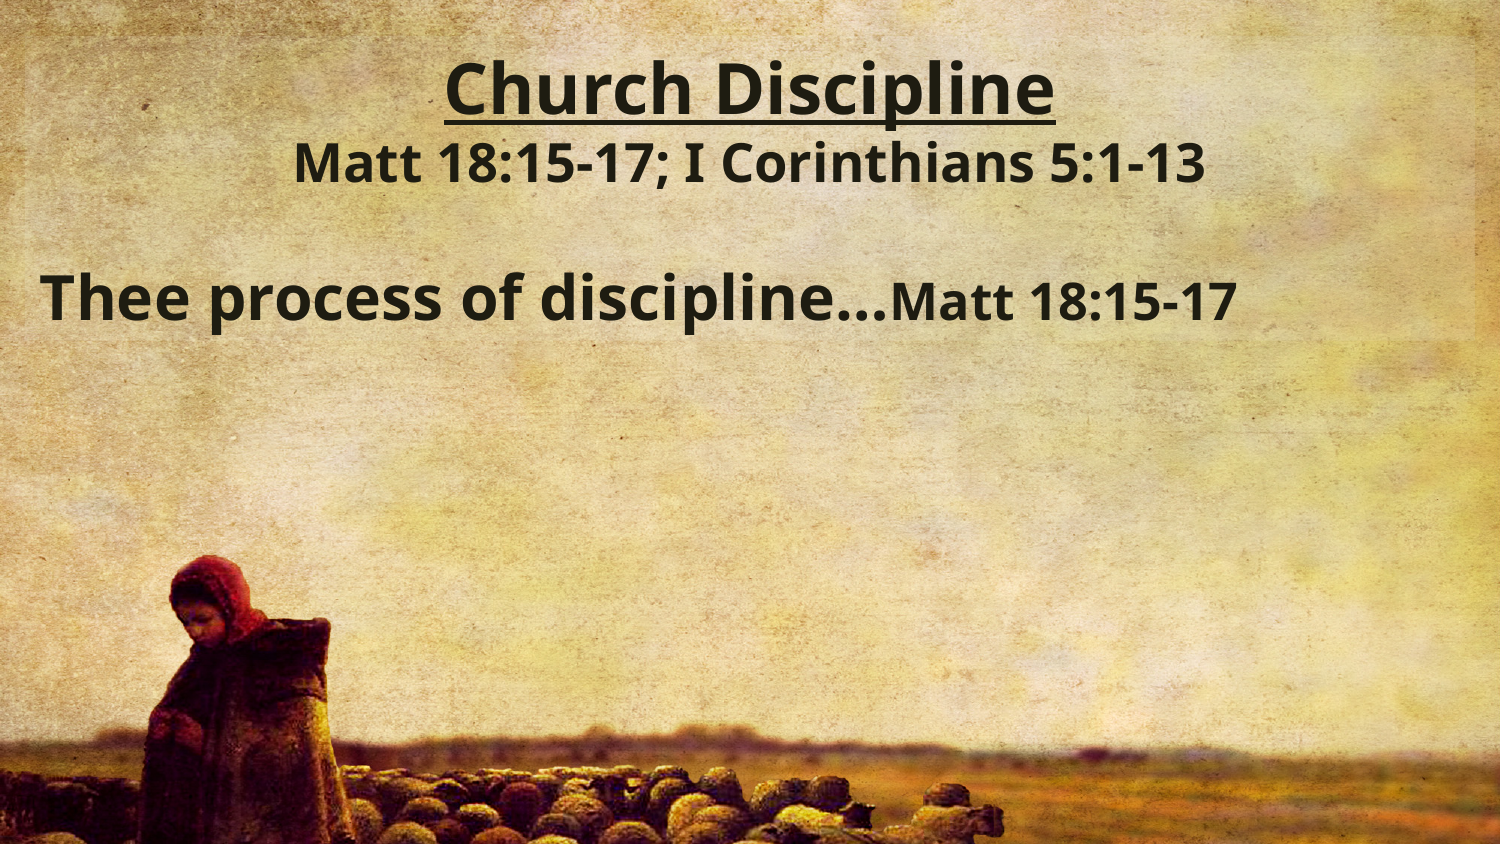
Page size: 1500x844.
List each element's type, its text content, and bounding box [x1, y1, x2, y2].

text_box Church Discipline Matt 18:15-17; I Corinthians 5:1-13 Thee process of discipline…Matt 18:15-17 [24, 35, 1475, 341]
picture [0, 0, 1500, 844]
